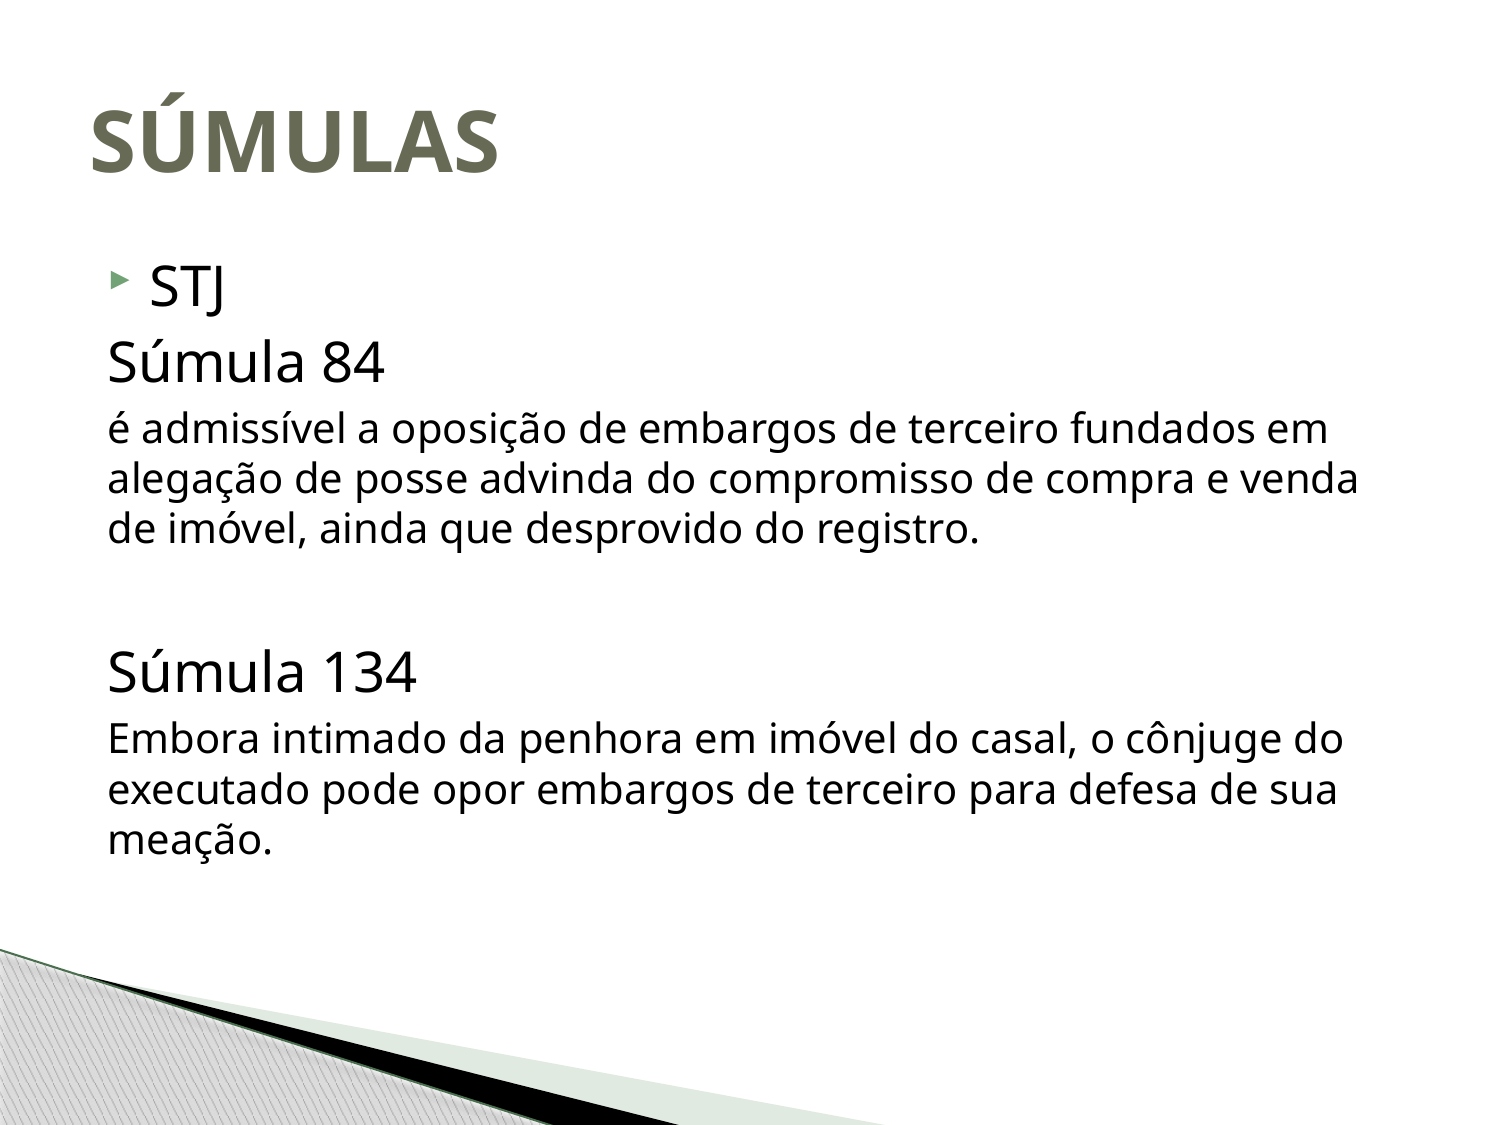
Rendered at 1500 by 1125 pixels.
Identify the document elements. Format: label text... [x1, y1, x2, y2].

list STJ Súmula 84 é admissível a oposição de embargos de terceiro fundados em alegação de posse advinda do compromisso de compra e venda de imóvel, ainda que desprovido do registro. Súmula 134 Embora intimado da penhora em imóvel do casal, o cônjuge do executado pode opor embargos de terceiro para defesa de sua meação. [75, 243, 1425, 986]
title SÚMULAS [75, 45, 1425, 233]
